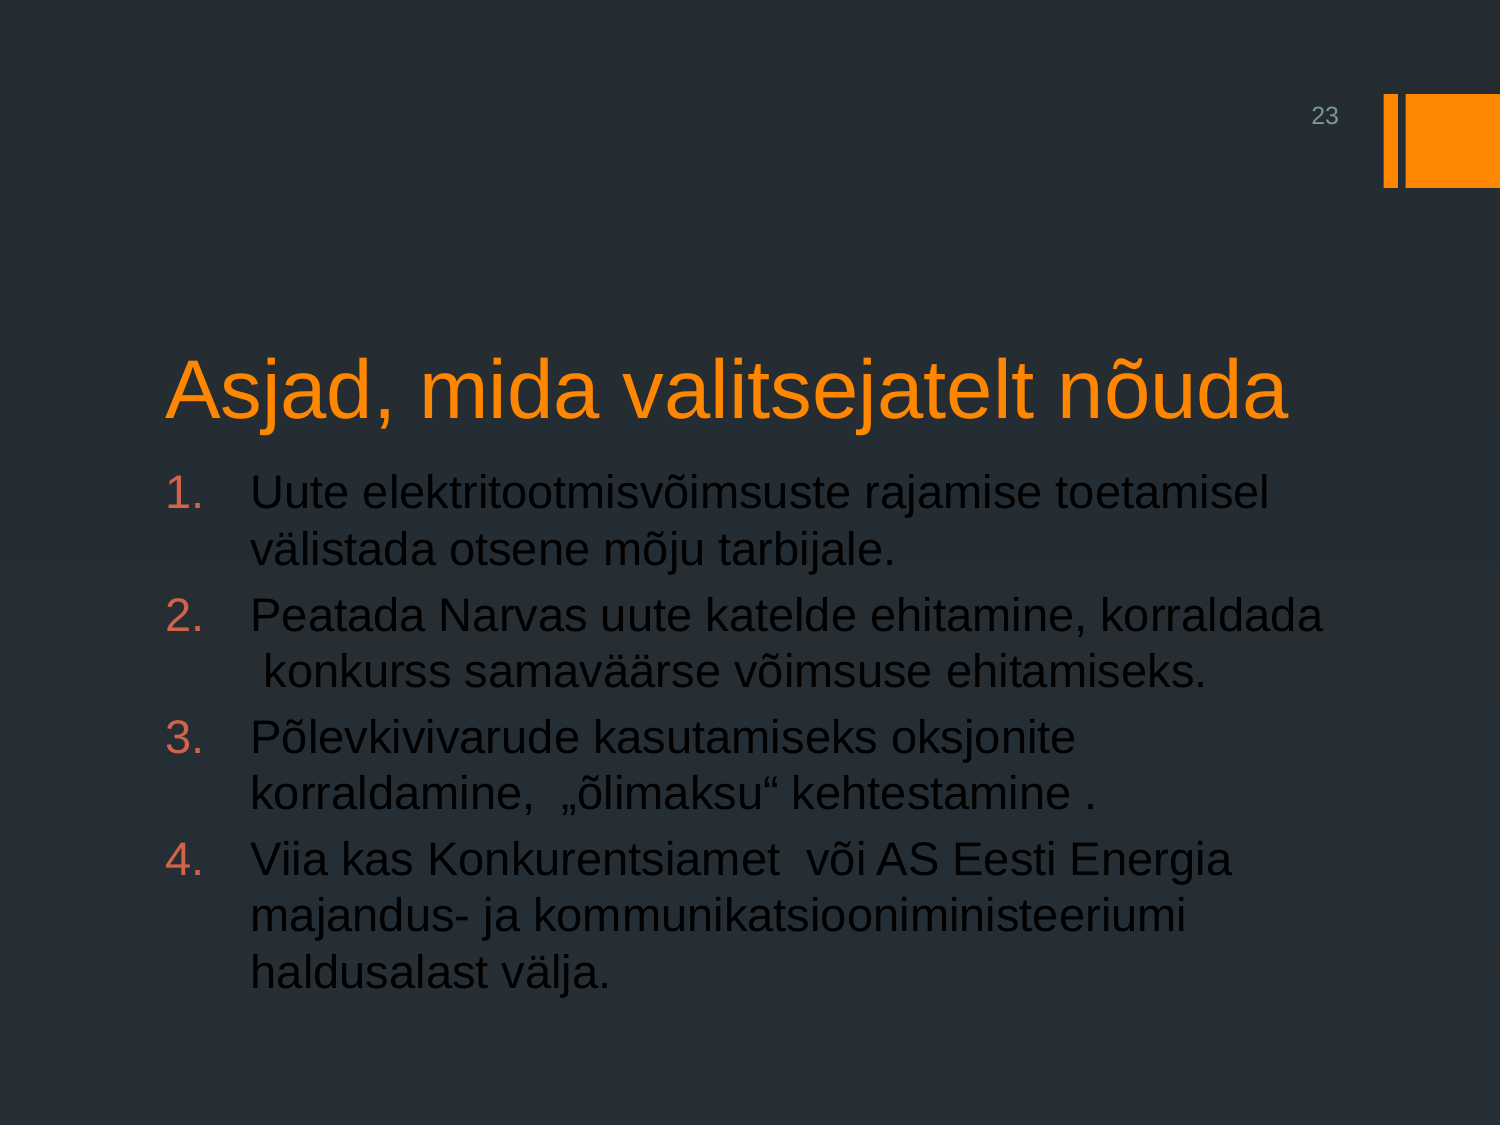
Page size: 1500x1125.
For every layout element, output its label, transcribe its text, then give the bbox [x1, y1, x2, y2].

slide_number 23 [1199, 90, 1355, 140]
title Asjad, mida valitsejatelt nõuda [150, 253, 1350, 443]
list Uute elektritootmisvõimsuste rajamise toetamisel välistada otsene mõju tarbijale. Peatada Narvas uute katelde ehitamine, korraldada konkurss samaväärse võimsuse ehitamiseks. Põlevkivivarude kasutamiseks oksjonite korraldamine, „õlimaksu“ kehtestamine . Viia kas Konkurentsiamet või AS Eesti Energia majandus- ja kommunikatsiooniministeeriumi haldusalast välja. [150, 454, 1350, 1035]
